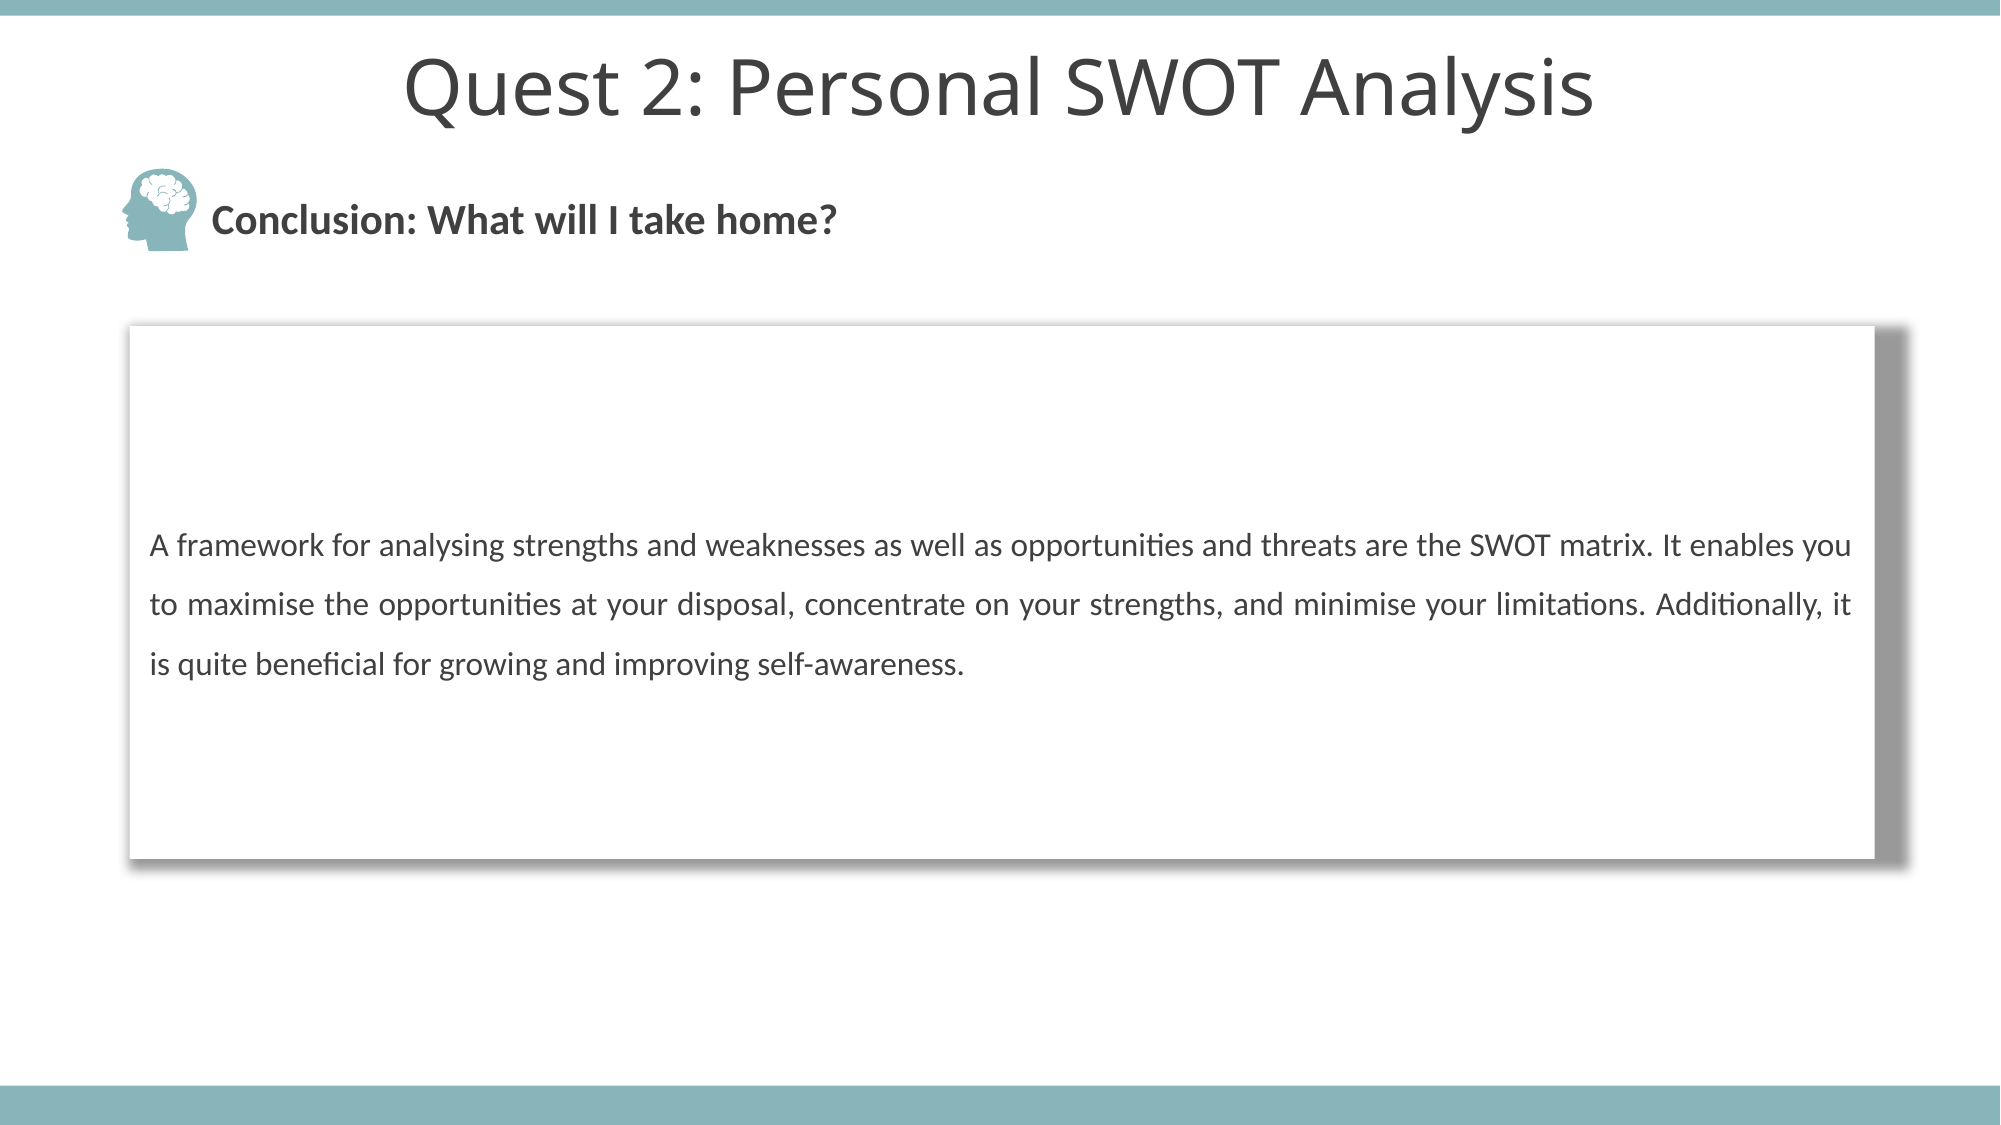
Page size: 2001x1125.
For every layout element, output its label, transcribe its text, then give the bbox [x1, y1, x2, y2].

list Quest 2: Personal SWOT Analysis [0, 26, 2000, 153]
list Conclusion: What will I take home? [196, 189, 1315, 252]
text_box A framework for analysing strengths and weaknesses as well as opportunities and threats are the SWOT matrix. It enables you to maximise the opportunities at your disposal, concentrate on your strengths, and minimise your limitations. Additionally, it is quite beneficial for growing and improving self-awareness. [128, 325, 1876, 860]
text_box [121, 167, 198, 253]
